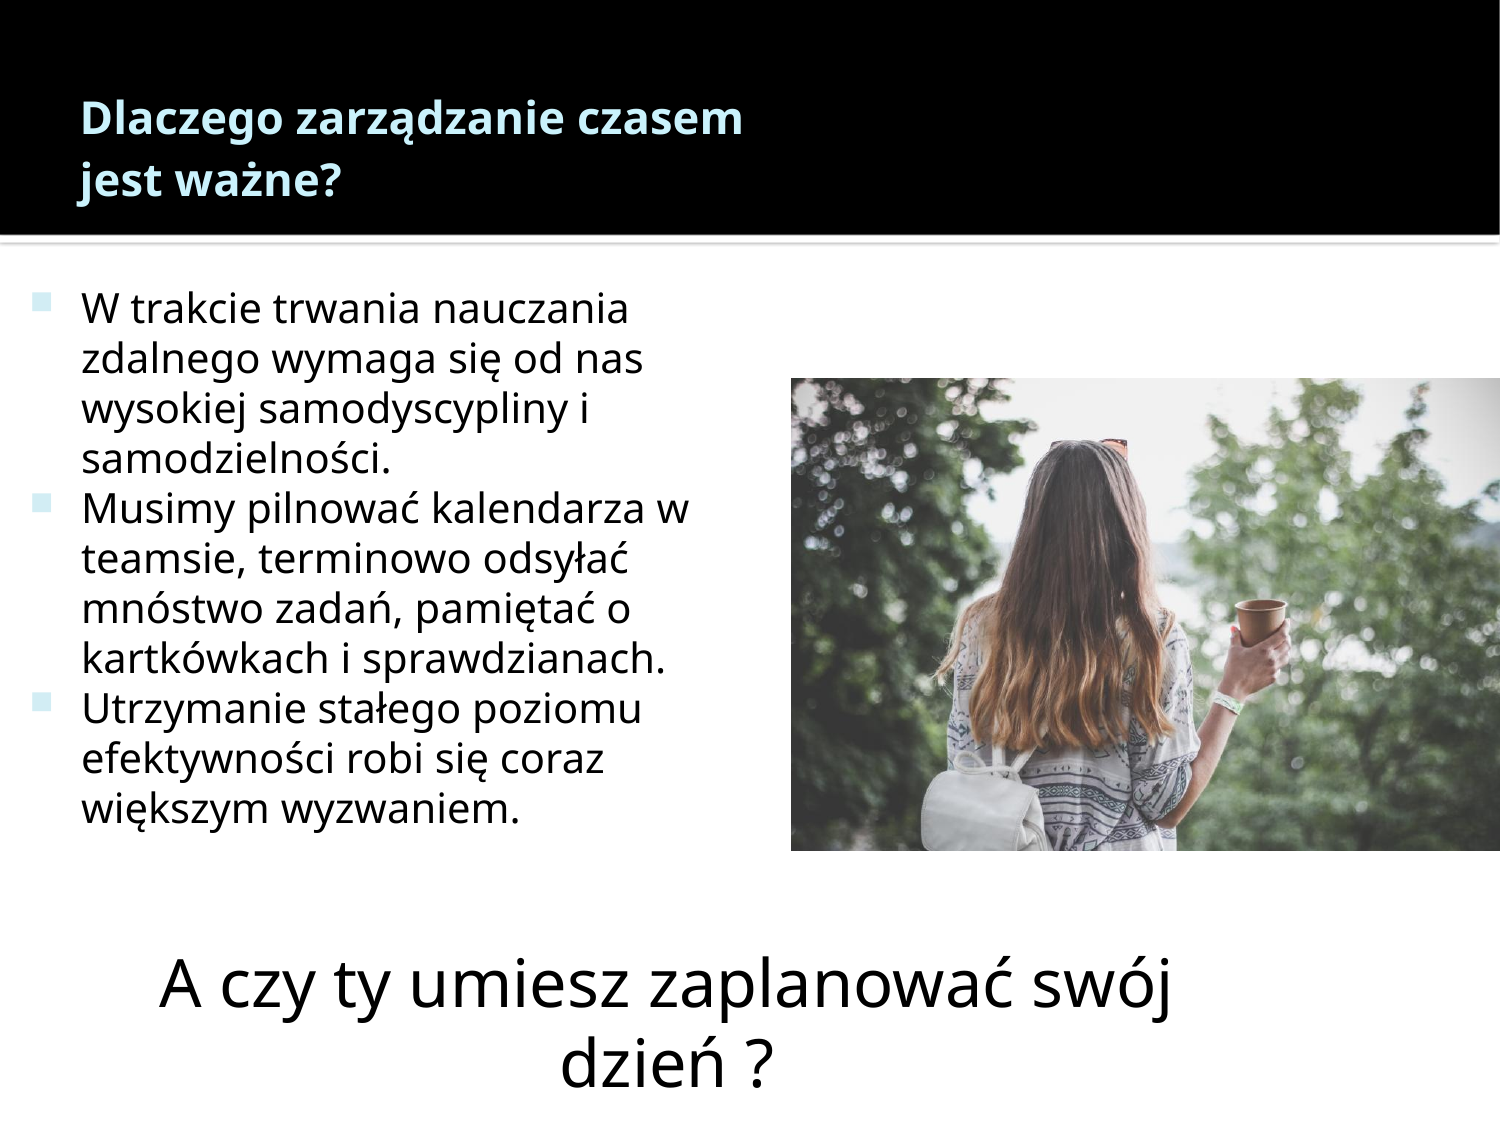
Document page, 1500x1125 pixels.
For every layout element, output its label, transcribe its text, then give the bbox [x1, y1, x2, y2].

text_box W trakcie trwania nauczania zdalnego wymaga się od nas wysokiej samodyscypliny i samodzielności. Musimy pilnować kalendarza w teamsie, terminowo odsyłać mnóstwo zadań, pamiętać o kartkówkach i sprawdzianach. Utrzymanie stałego poziomu efektywności robi się coraz większym wyzwaniem. [0, 267, 785, 669]
picture [791, 377, 1500, 851]
text_box Dlaczego zarządzanie czasem jest ważne? [64, 78, 1016, 218]
text_box A czy ty umiesz zaplanować swój dzień ? [35, 933, 1299, 1108]
